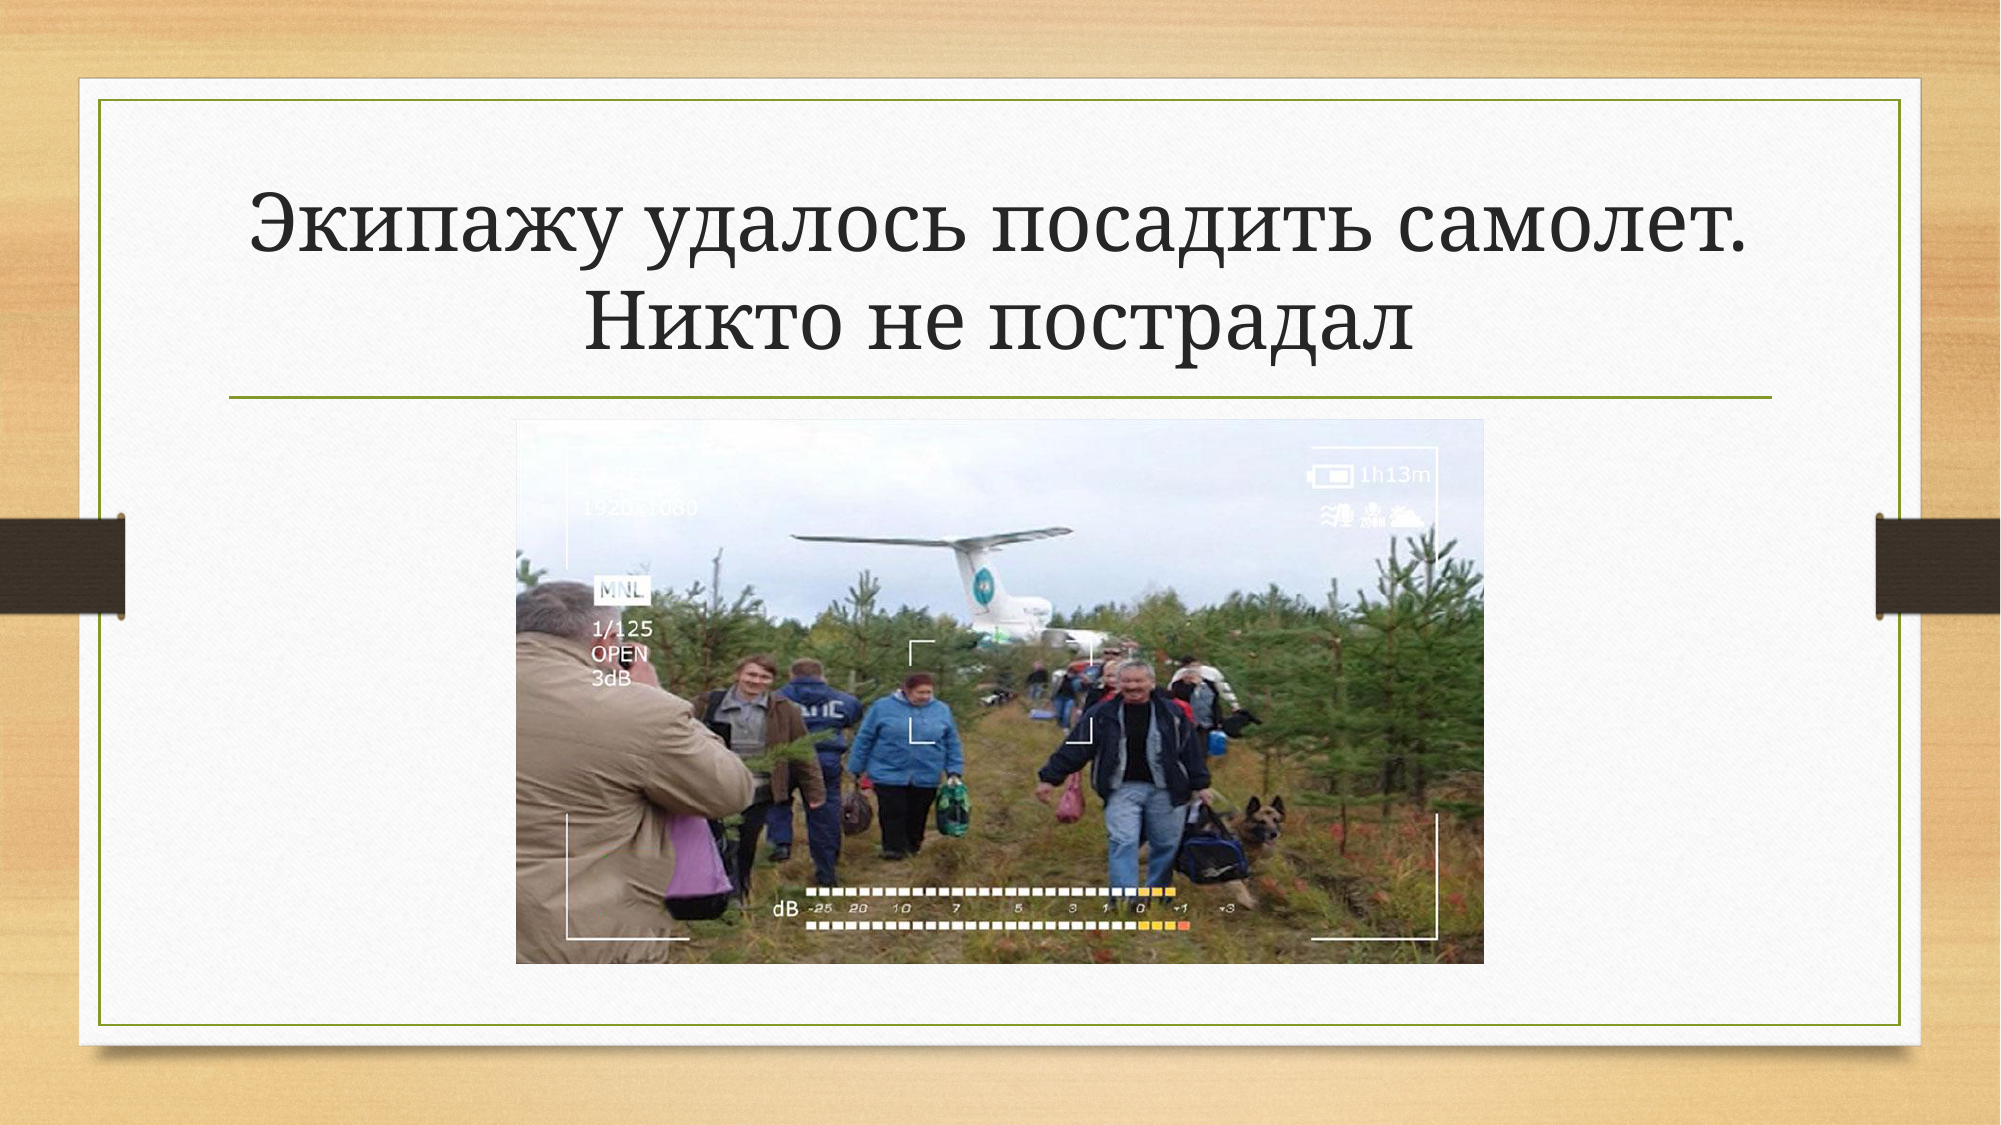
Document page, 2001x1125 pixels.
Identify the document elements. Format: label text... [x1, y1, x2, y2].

title Экипажу удалось посадить самолет. Никто не пострадал [212, 161, 1788, 375]
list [515, 419, 1485, 964]
picture [0, 0, 2001, 1125]
